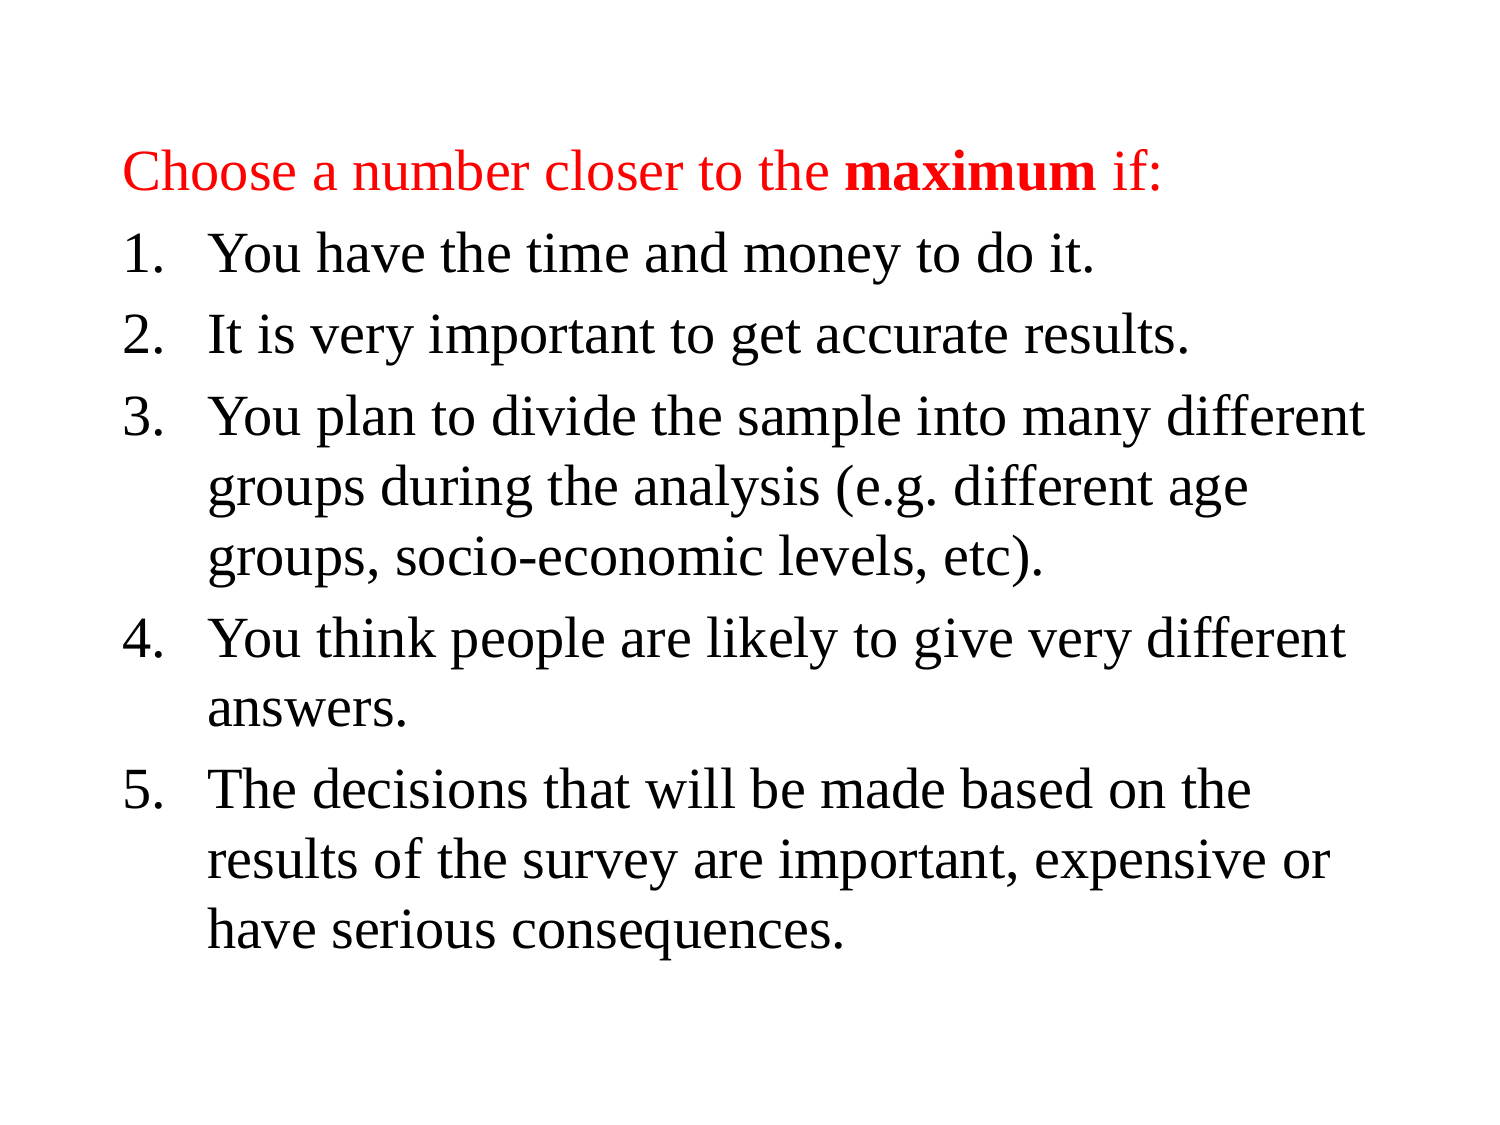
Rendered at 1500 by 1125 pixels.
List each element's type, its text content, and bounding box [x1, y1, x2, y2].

list Choose a number closer to the maximum if: You have the time and money to do it. It is very important to get accurate results. You plan to divide the sample into many different groups during the analysis (e.g. different age groups, socio-economic levels, etc). You think people are likely to give very different answers. The decisions that will be made based on the results of the survey are important, expensive or have serious consequences. [107, 124, 1402, 978]
